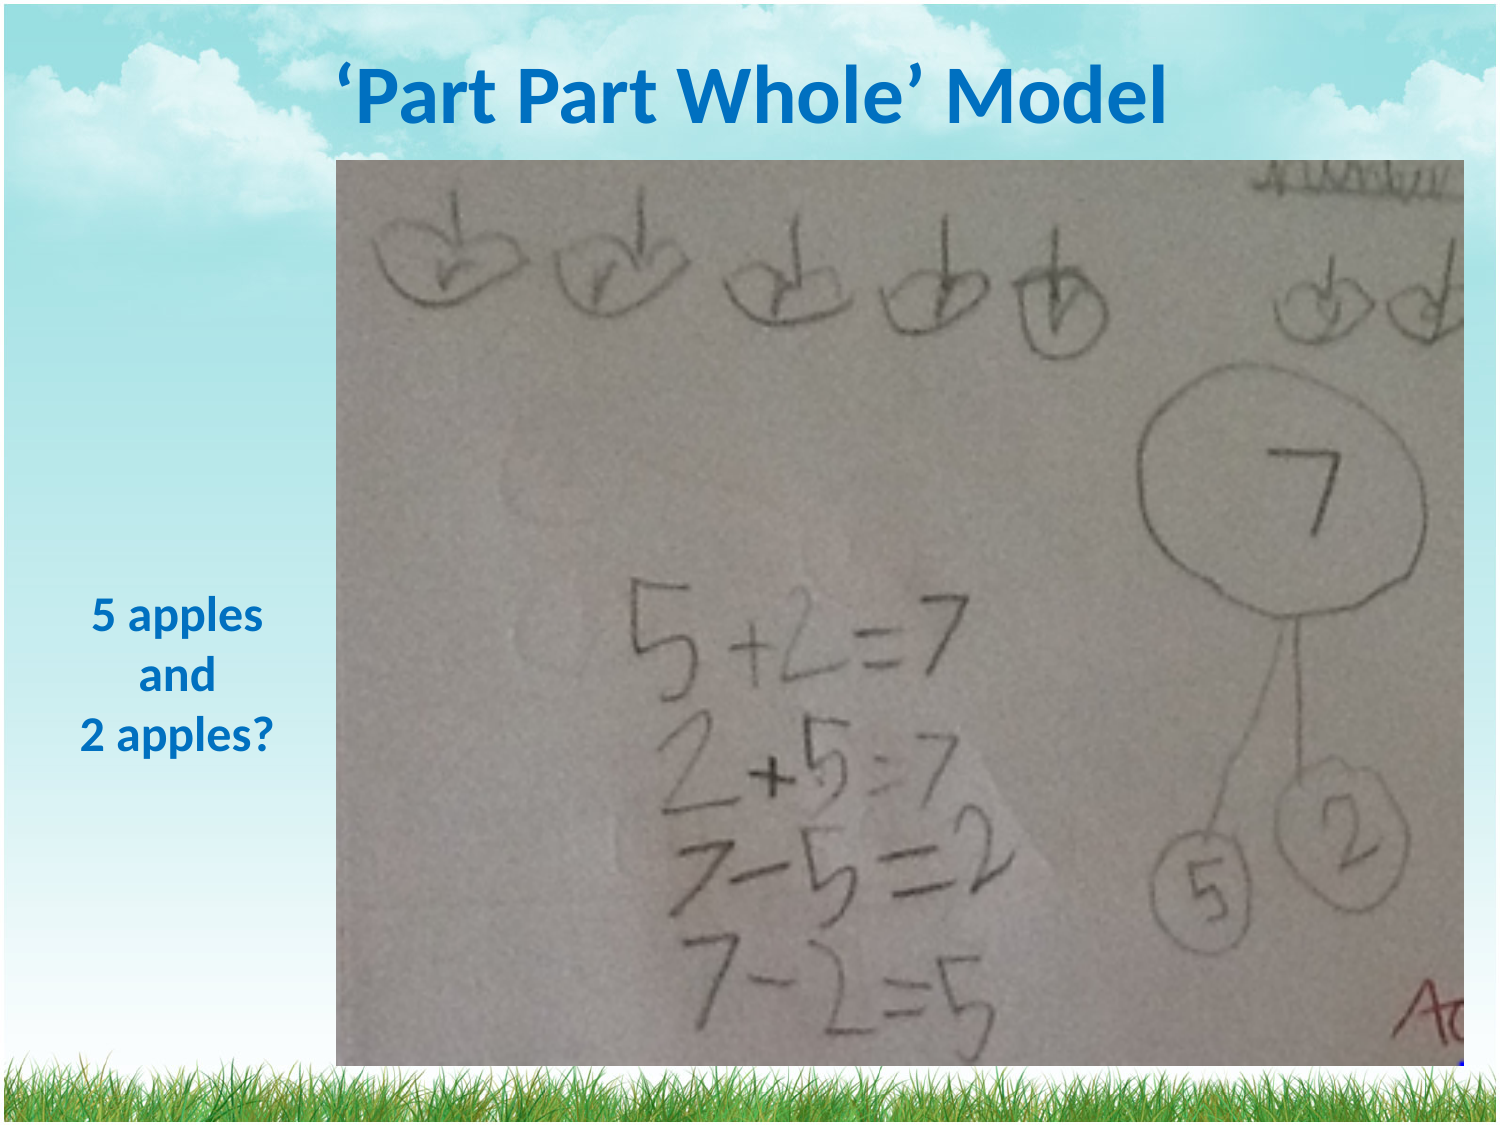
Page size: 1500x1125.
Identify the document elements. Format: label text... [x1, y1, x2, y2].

text_box 5 apples and 2 apples? [29, 574, 331, 769]
picture [0, 0, 1500, 1125]
title ‘Part Part Whole’ Model [76, 19, 1427, 161]
